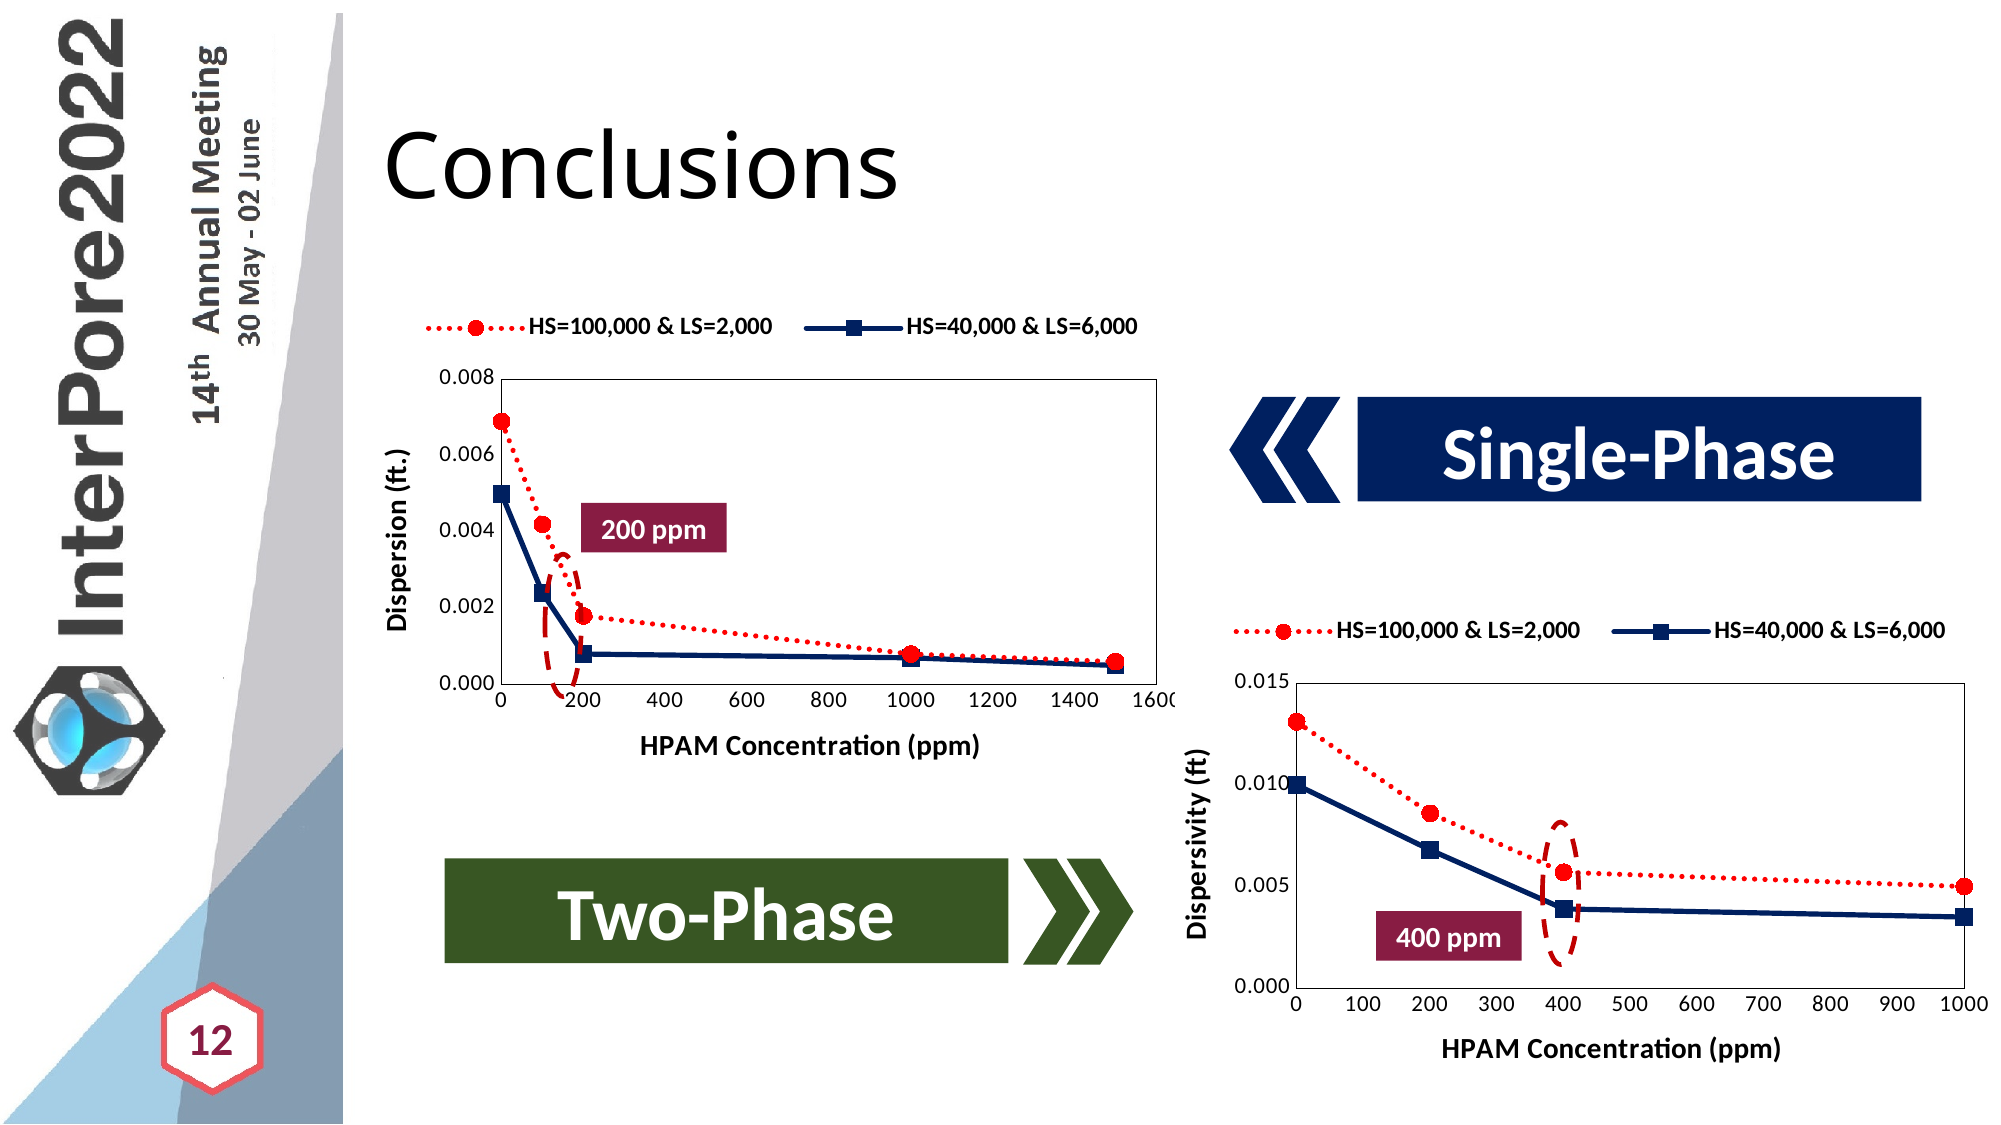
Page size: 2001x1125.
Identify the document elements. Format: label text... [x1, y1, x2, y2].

text_box [1064, 857, 1135, 966]
text_box 12 [172, 1001, 249, 1072]
text_box [1021, 857, 1092, 966]
text_box [1228, 395, 1299, 504]
text_box Two-Phase [0, 0, 2000, 1125]
text_box [1272, 395, 1343, 504]
chart [367, 274, 2000, 1096]
title Conclusions [367, 59, 1863, 278]
text_box Single-Phase [1357, 396, 1922, 502]
